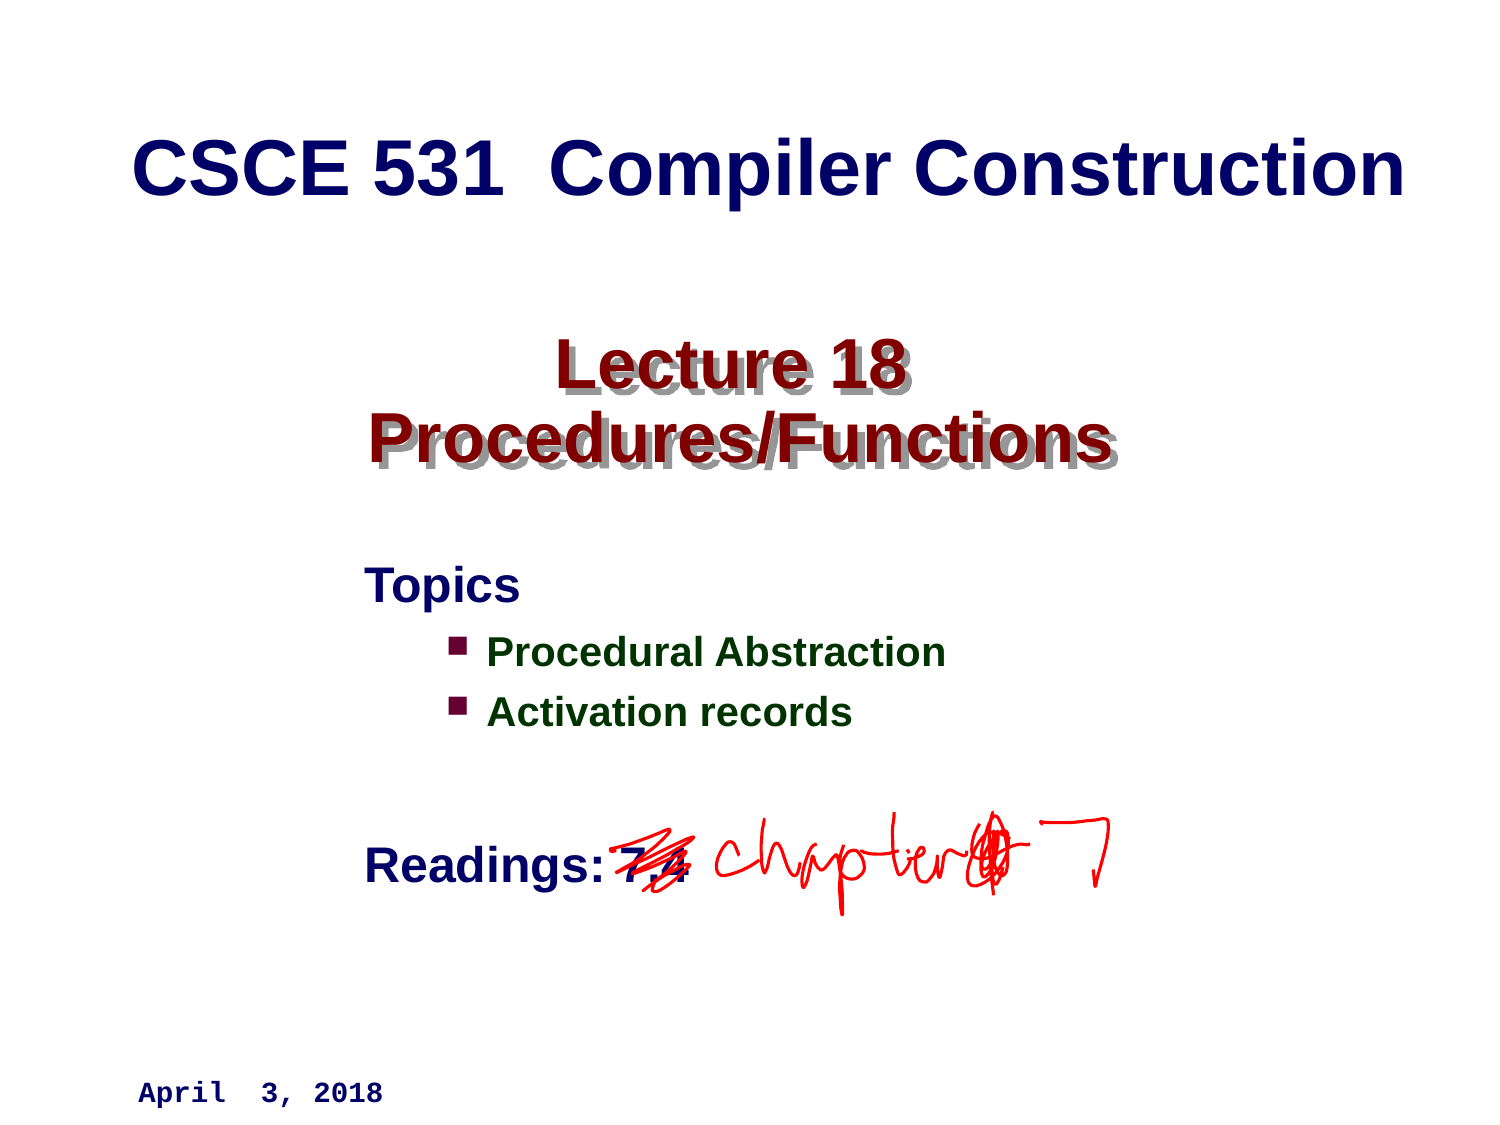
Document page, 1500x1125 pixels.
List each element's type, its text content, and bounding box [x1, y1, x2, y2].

title Lecture 18 Procedures/Functions [37, 275, 1425, 532]
list Topics Procedural Abstraction Activation records Readings: 7.4 [349, 549, 1400, 1050]
text_box CSCE 531 Compiler Construction [120, 125, 1419, 216]
text_box April 3, 2018 [123, 1066, 399, 1116]
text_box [610, 812, 1109, 915]
